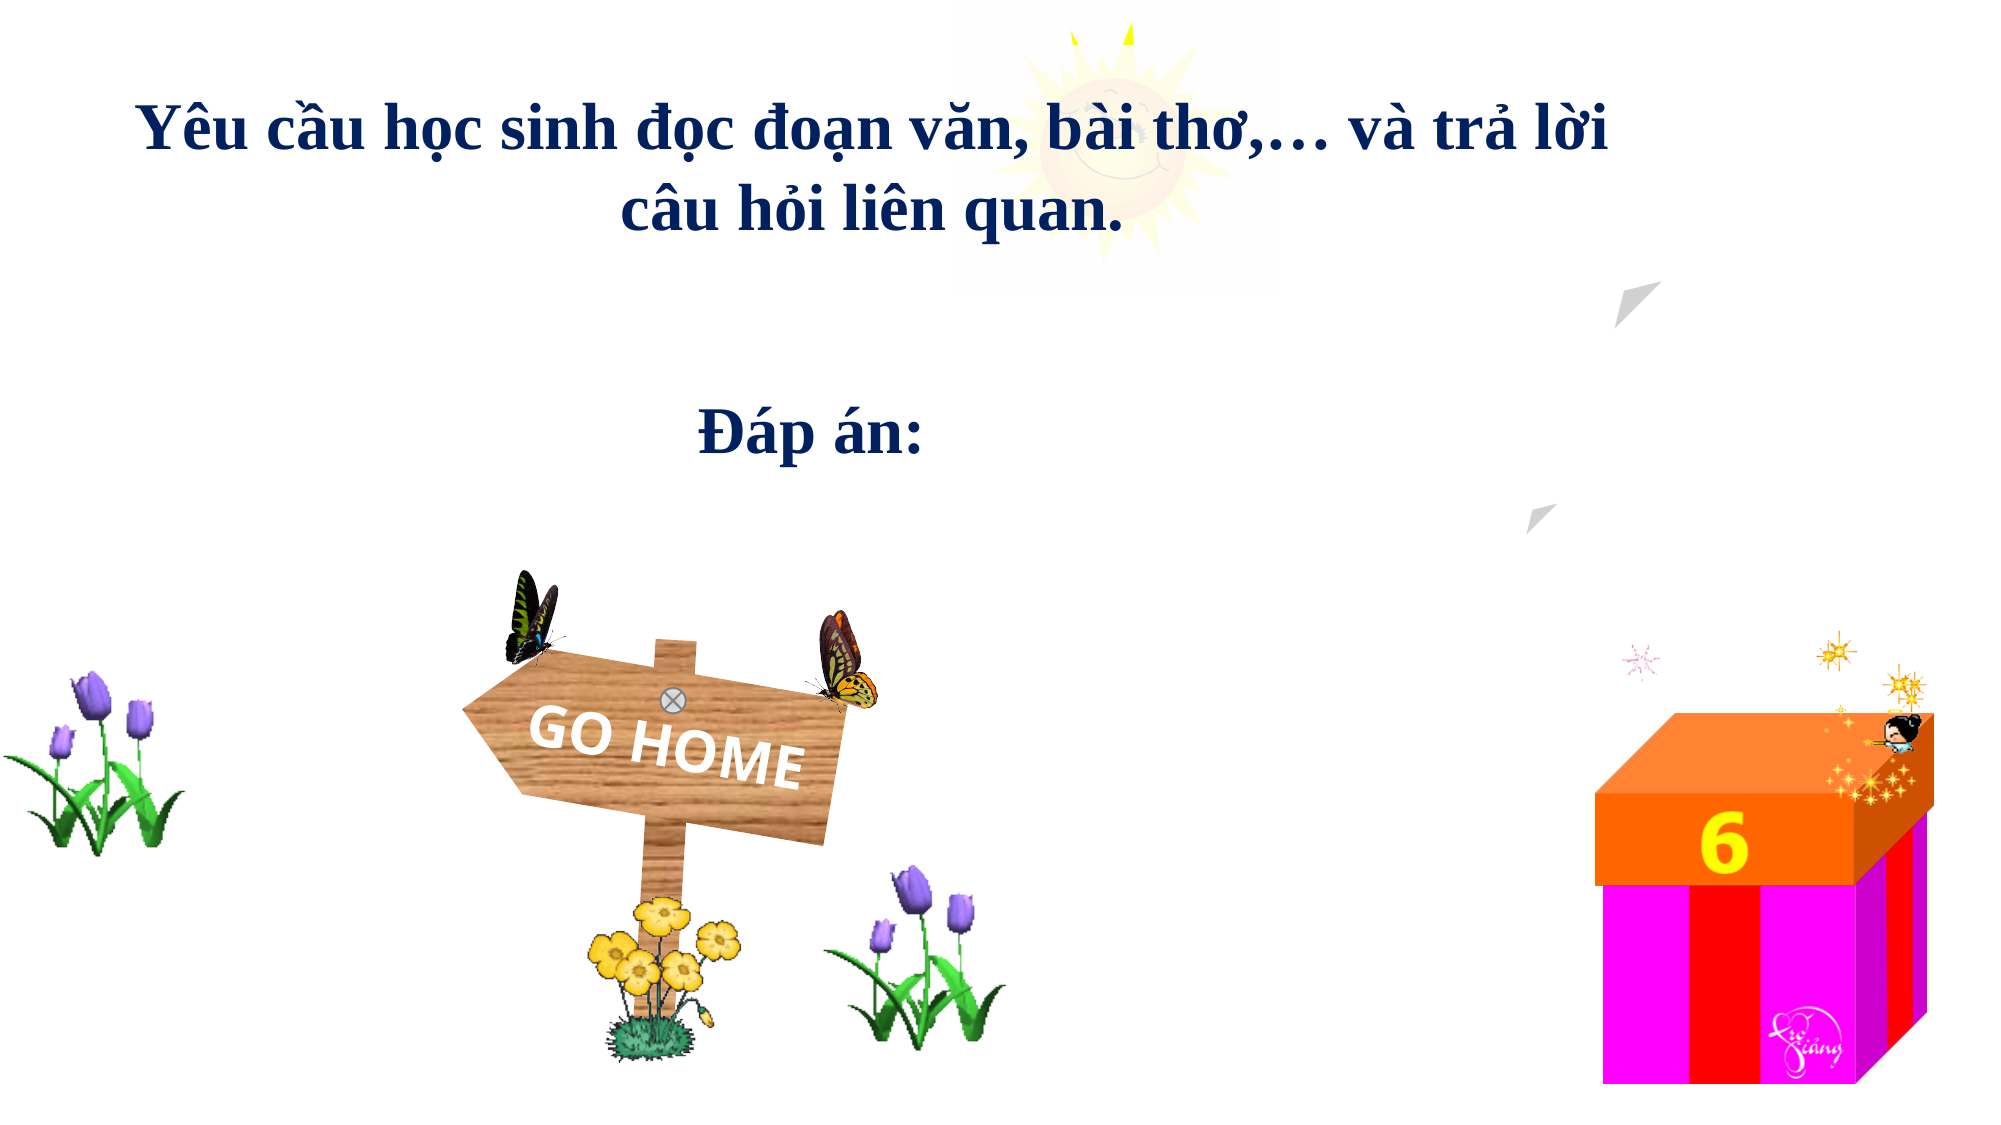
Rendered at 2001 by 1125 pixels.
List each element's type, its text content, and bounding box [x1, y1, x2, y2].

picture [1595, 626, 1934, 1084]
picture [0, 651, 191, 861]
picture [820, 845, 1012, 1055]
text_box [653, 637, 698, 673]
text_box [639, 817, 687, 895]
picture [493, 563, 622, 690]
text_box Đáp án: [82, 348, 1561, 536]
picture [956, 0, 1276, 297]
picture [586, 895, 743, 1063]
text_box GO HOME [460, 660, 843, 847]
text_box Yêu cầu học sinh đọc đoạn văn, bài thơ,… và trả lời câu hỏi liên quan. [82, 44, 1666, 330]
picture [747, 601, 893, 740]
text_box [659, 687, 687, 715]
